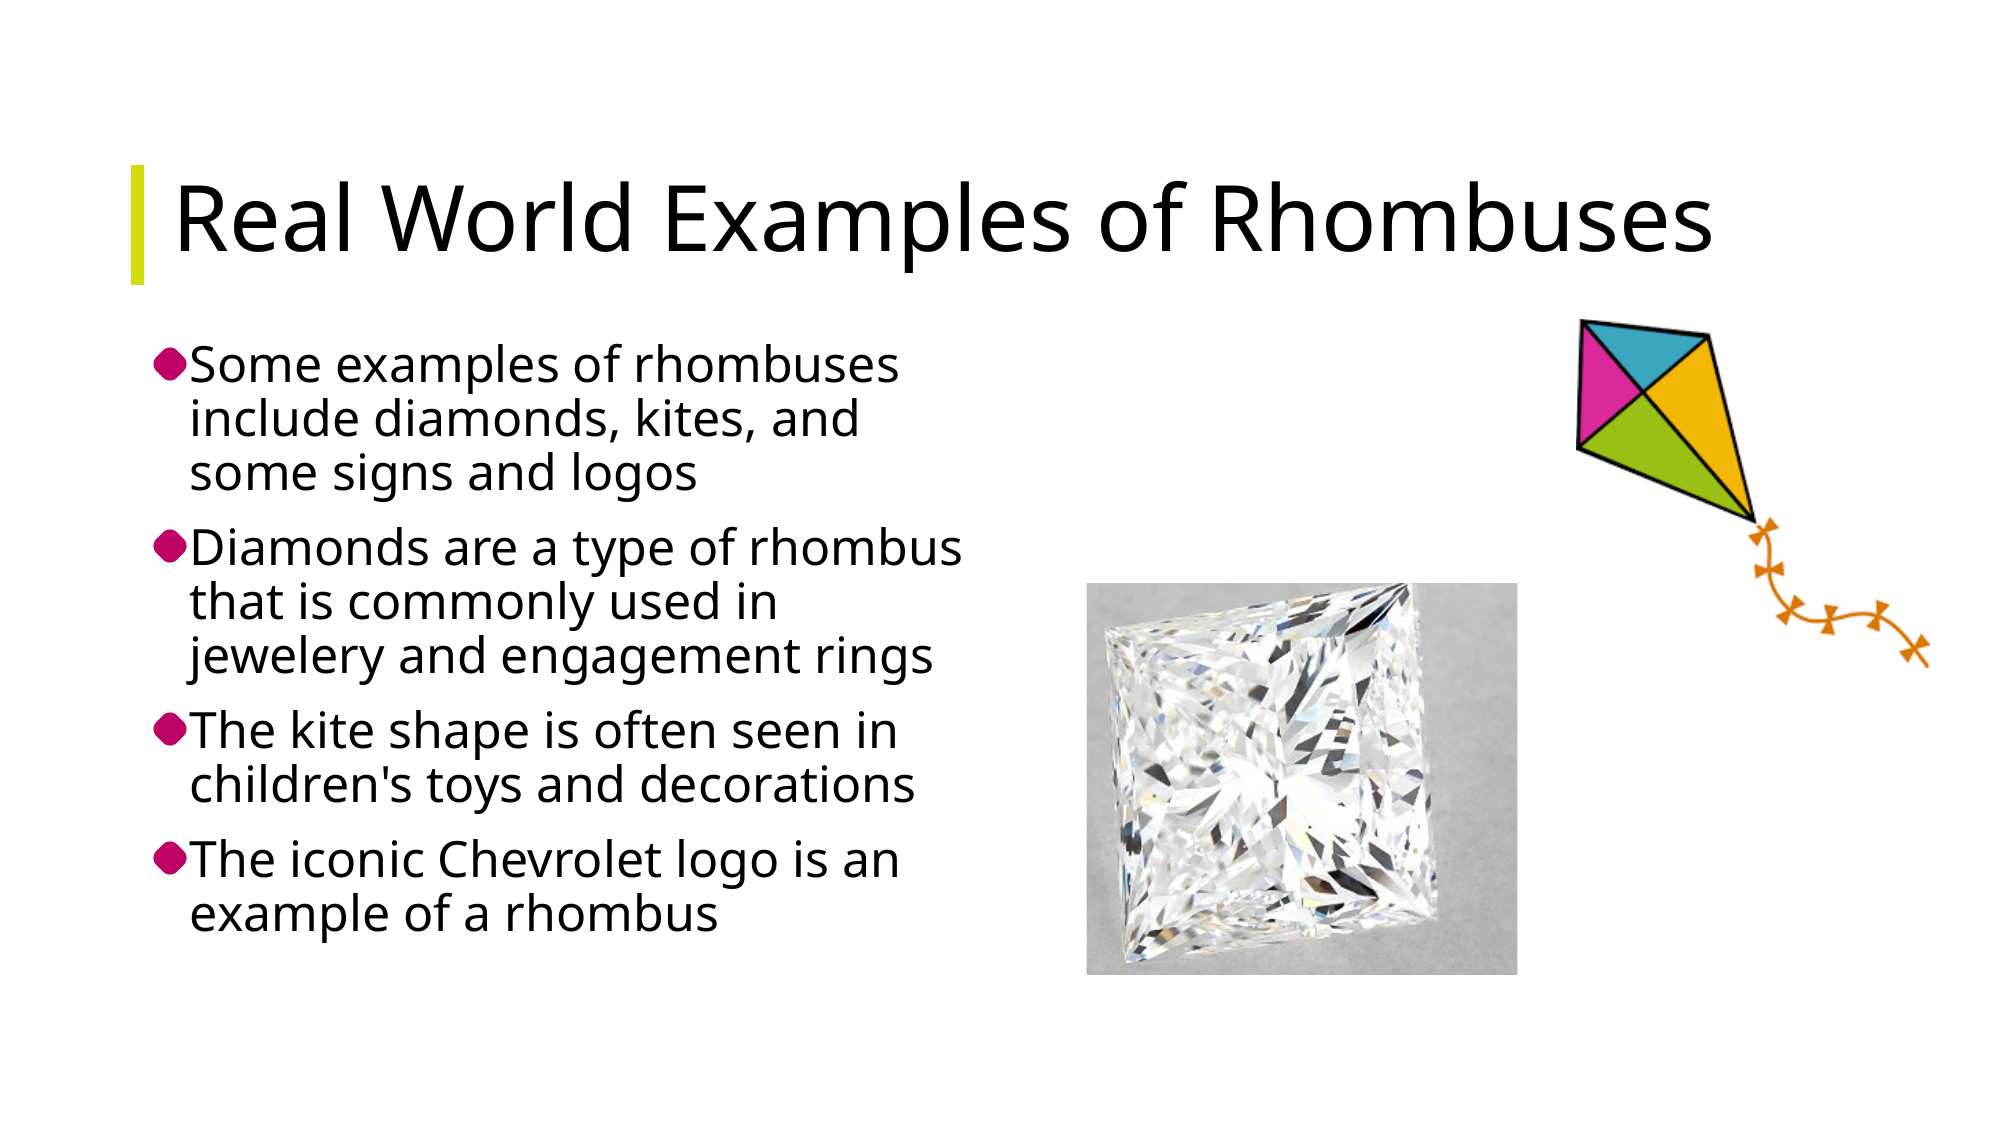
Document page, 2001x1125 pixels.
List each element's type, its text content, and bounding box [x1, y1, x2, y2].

picture [152, 711, 188, 747]
picture [152, 528, 188, 564]
picture [152, 840, 188, 876]
list Some examples of rhombuses include diamonds, kites, and some signs and logos Diamonds are a type of rhombus that is commonly used in jewelery and engagement rings The kite shape is often seen in children's toys and decorations The iconic Chevrolet logo is an example of a rhombus [137, 332, 988, 1046]
title Real World Examples of Rhombuses [157, 165, 1883, 285]
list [1086, 583, 1518, 975]
picture [152, 346, 188, 382]
picture [1576, 319, 1930, 669]
